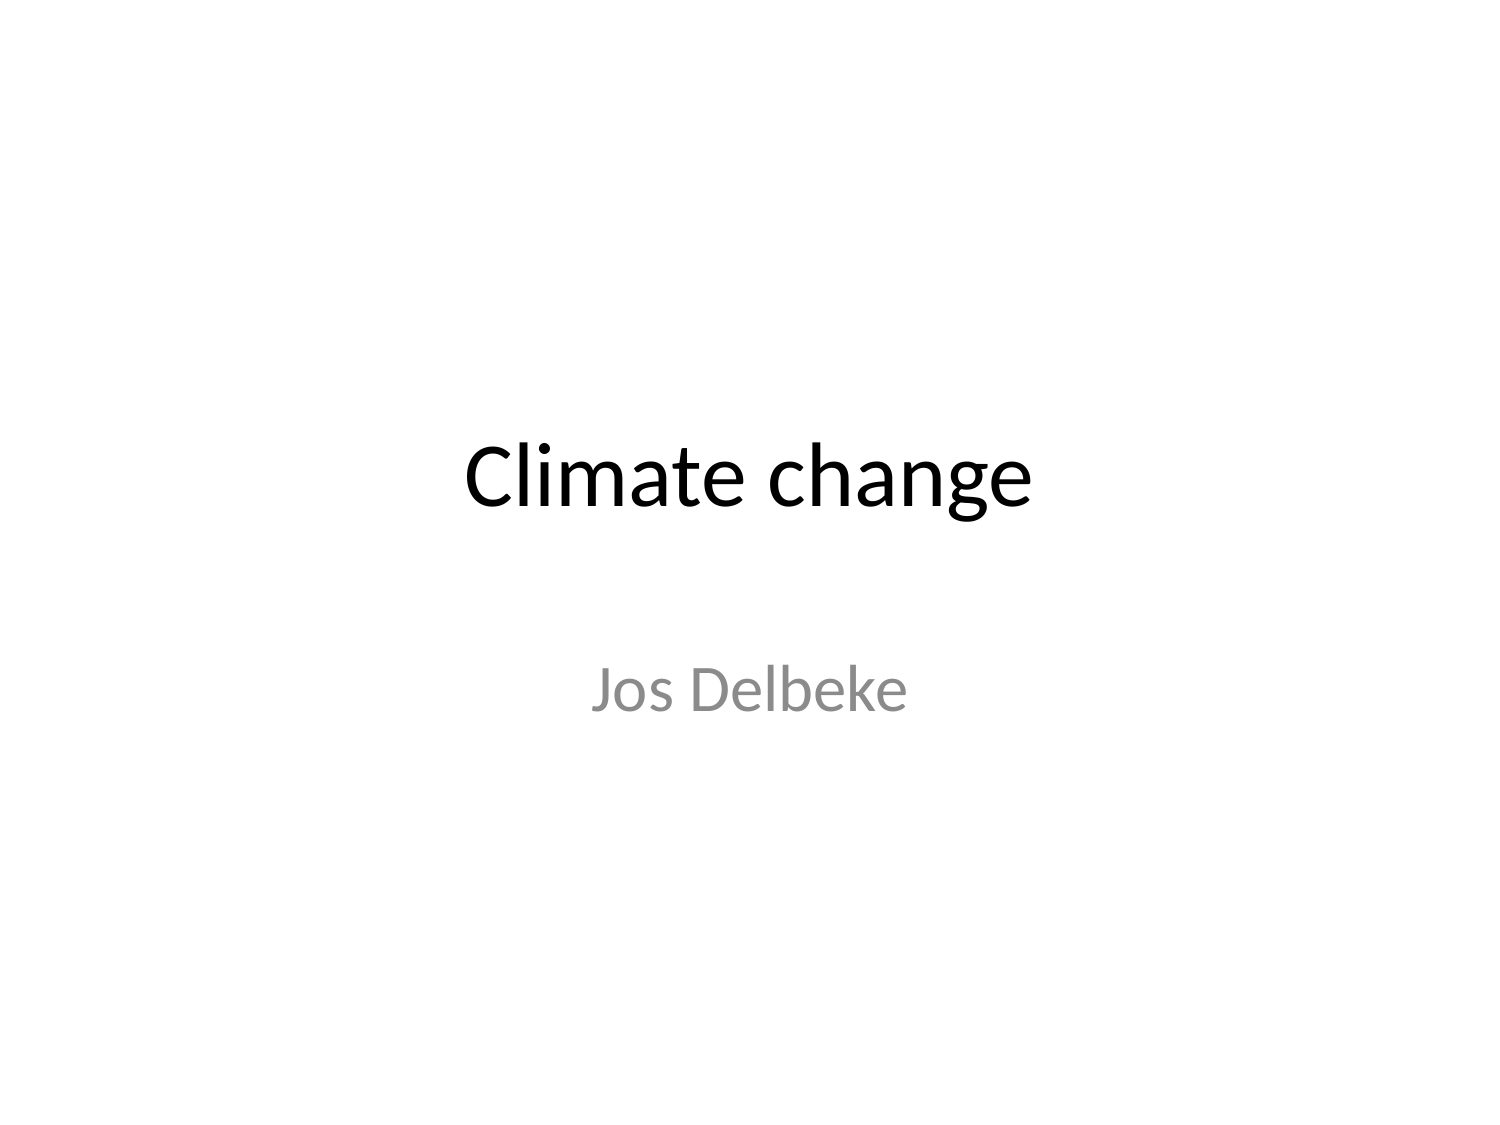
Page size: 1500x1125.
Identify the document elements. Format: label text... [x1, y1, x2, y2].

title Climate change [112, 349, 1388, 591]
subtitle Jos Delbeke [225, 637, 1275, 925]
